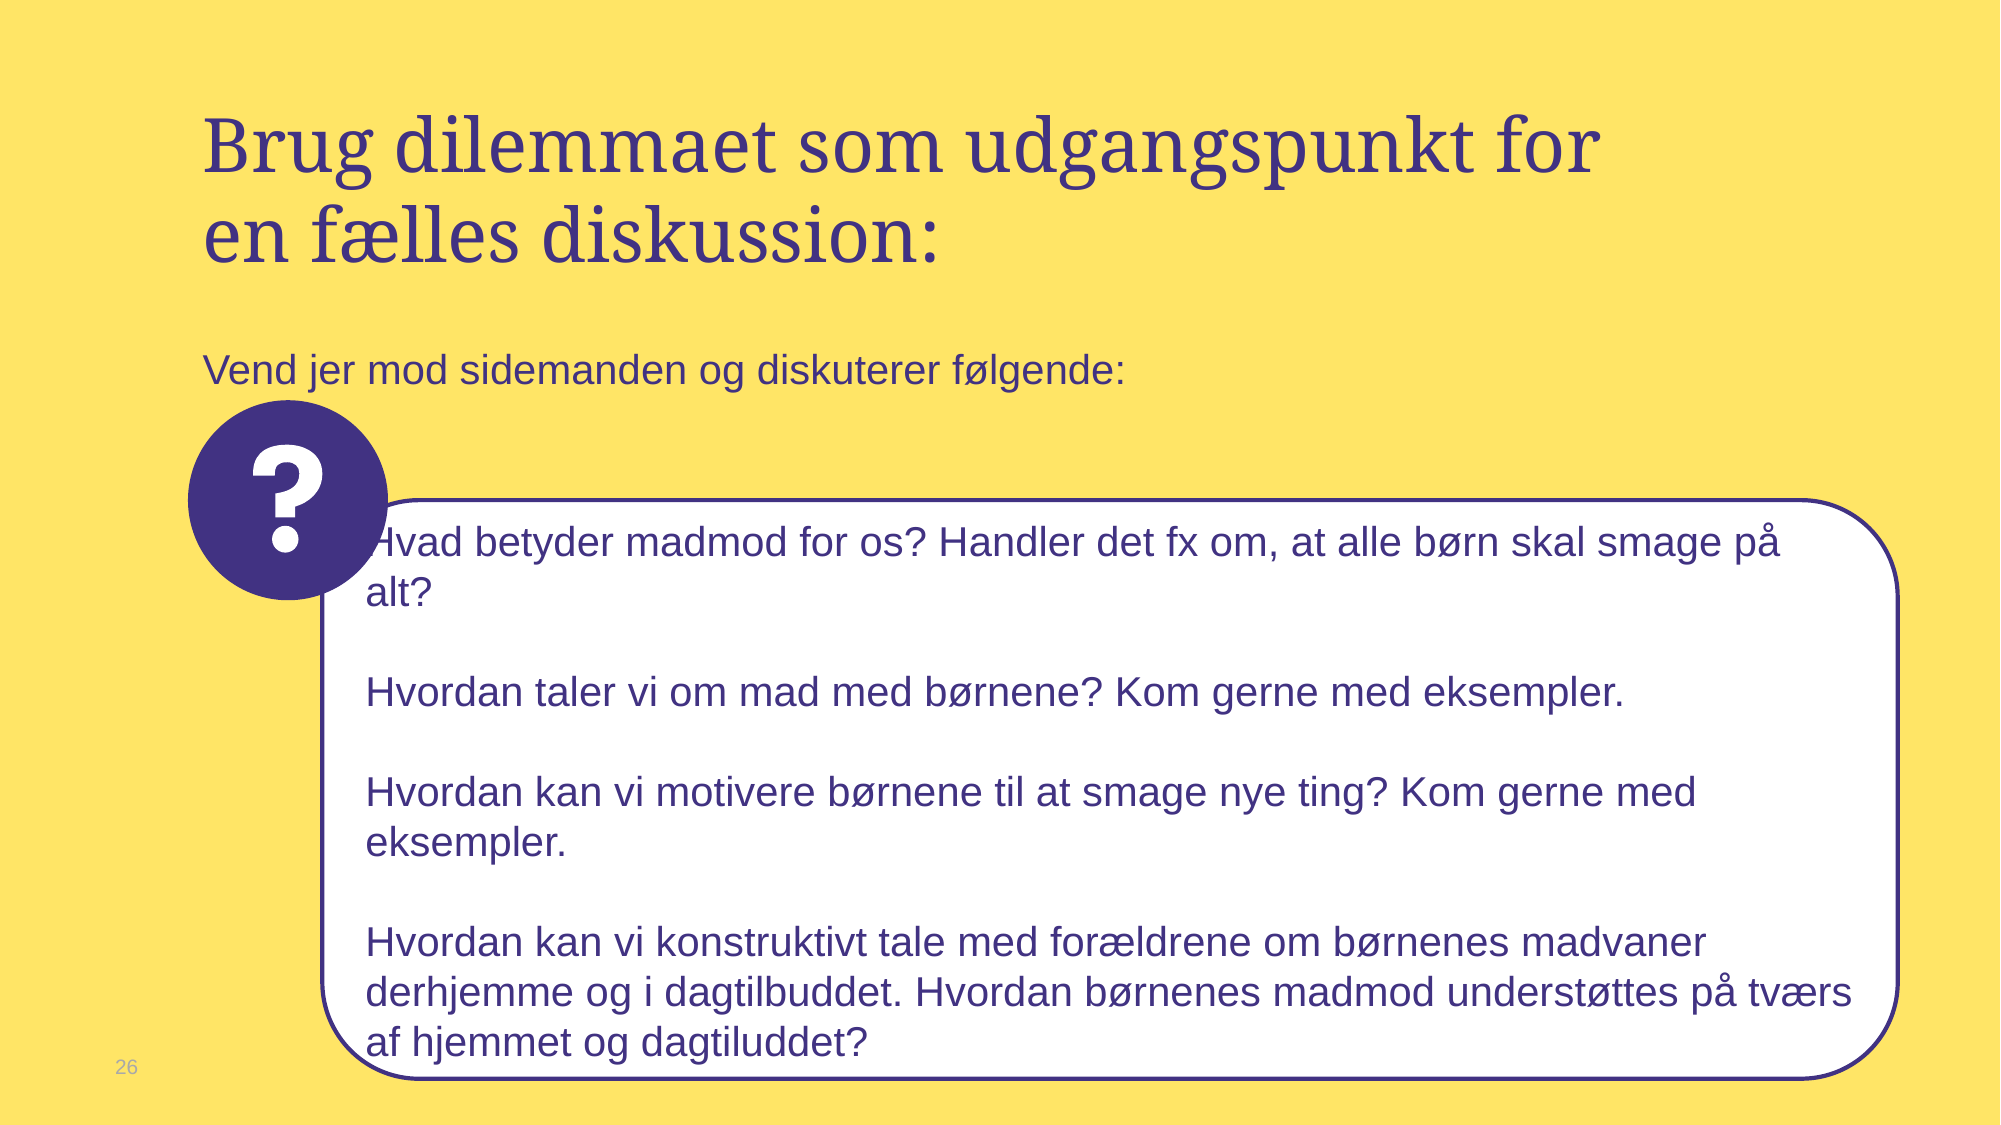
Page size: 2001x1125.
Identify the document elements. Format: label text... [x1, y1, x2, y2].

list Vend jer mod sidemanden og diskuterer følgende: [202, 343, 1796, 1082]
slide_number 26 [100, 1050, 202, 1082]
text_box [187, 399, 389, 601]
title Brug dilemmaet som udgangspunkt for en fælles diskussion: [202, 59, 1686, 278]
text_box Hvad betyder madmod for os? Handler det fx om, at alle børn skal smage på alt? Hvordan taler vi om mad med børnene? Kom gerne med eksempler. Hvordan kan vi motivere børnene til at smage nye ting? Kom gerne med eksempler. Hvordan kan vi konstruktivt tale med forældrene om børnenes madvaner derhjemme og i dagtilbuddet. Hvordan børnenes madmod understøttes på tværs af hjemmet og dagtiluddet? [1796, 498, 1900, 1081]
footer [202, 1050, 1686, 1082]
